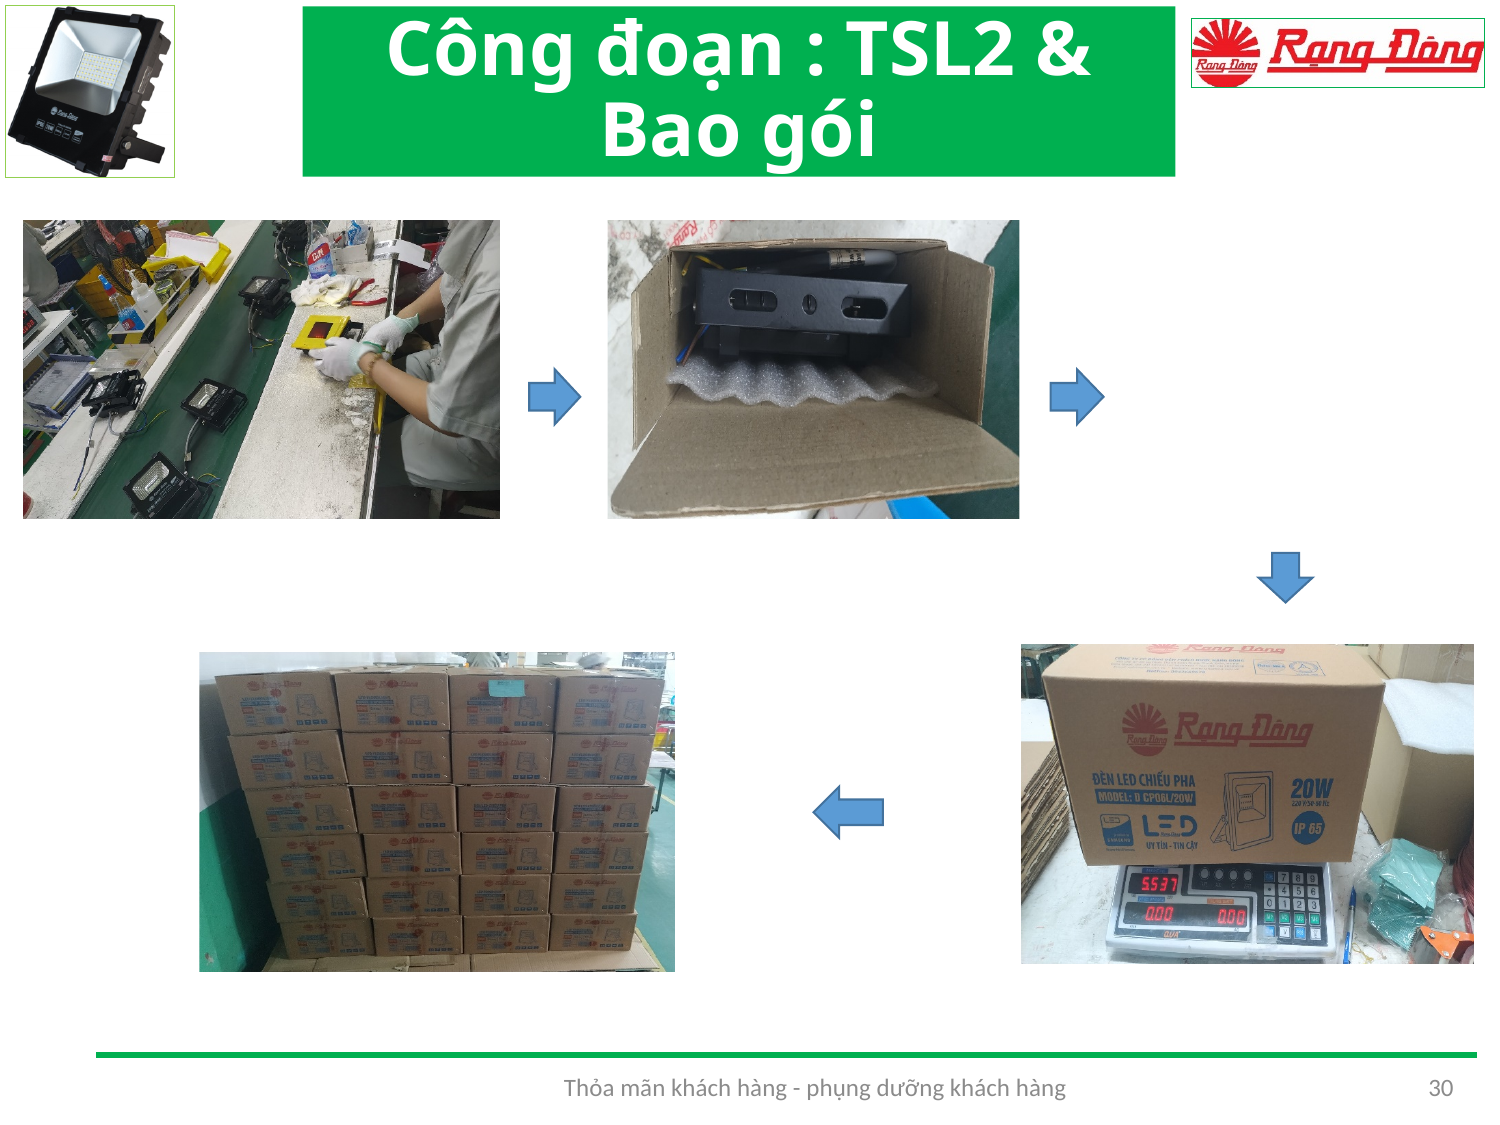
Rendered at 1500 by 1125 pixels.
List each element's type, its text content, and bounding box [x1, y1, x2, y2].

picture [199, 652, 675, 972]
picture [1192, 19, 1484, 87]
picture [1021, 644, 1474, 964]
text_box [1255, 551, 1316, 604]
picture [6, 6, 174, 177]
picture [23, 220, 500, 519]
slide_number 30 [1132, 1059, 1469, 1113]
text_box [1049, 366, 1105, 427]
footer Thỏa mãn khách hàng - phụng dưỡng khách hàng [499, 1059, 1132, 1113]
picture [607, 220, 1020, 519]
title Công đoạn : TSL2 & Bao gói [302, 6, 1176, 177]
text_box [812, 784, 884, 841]
text_box [528, 366, 582, 427]
